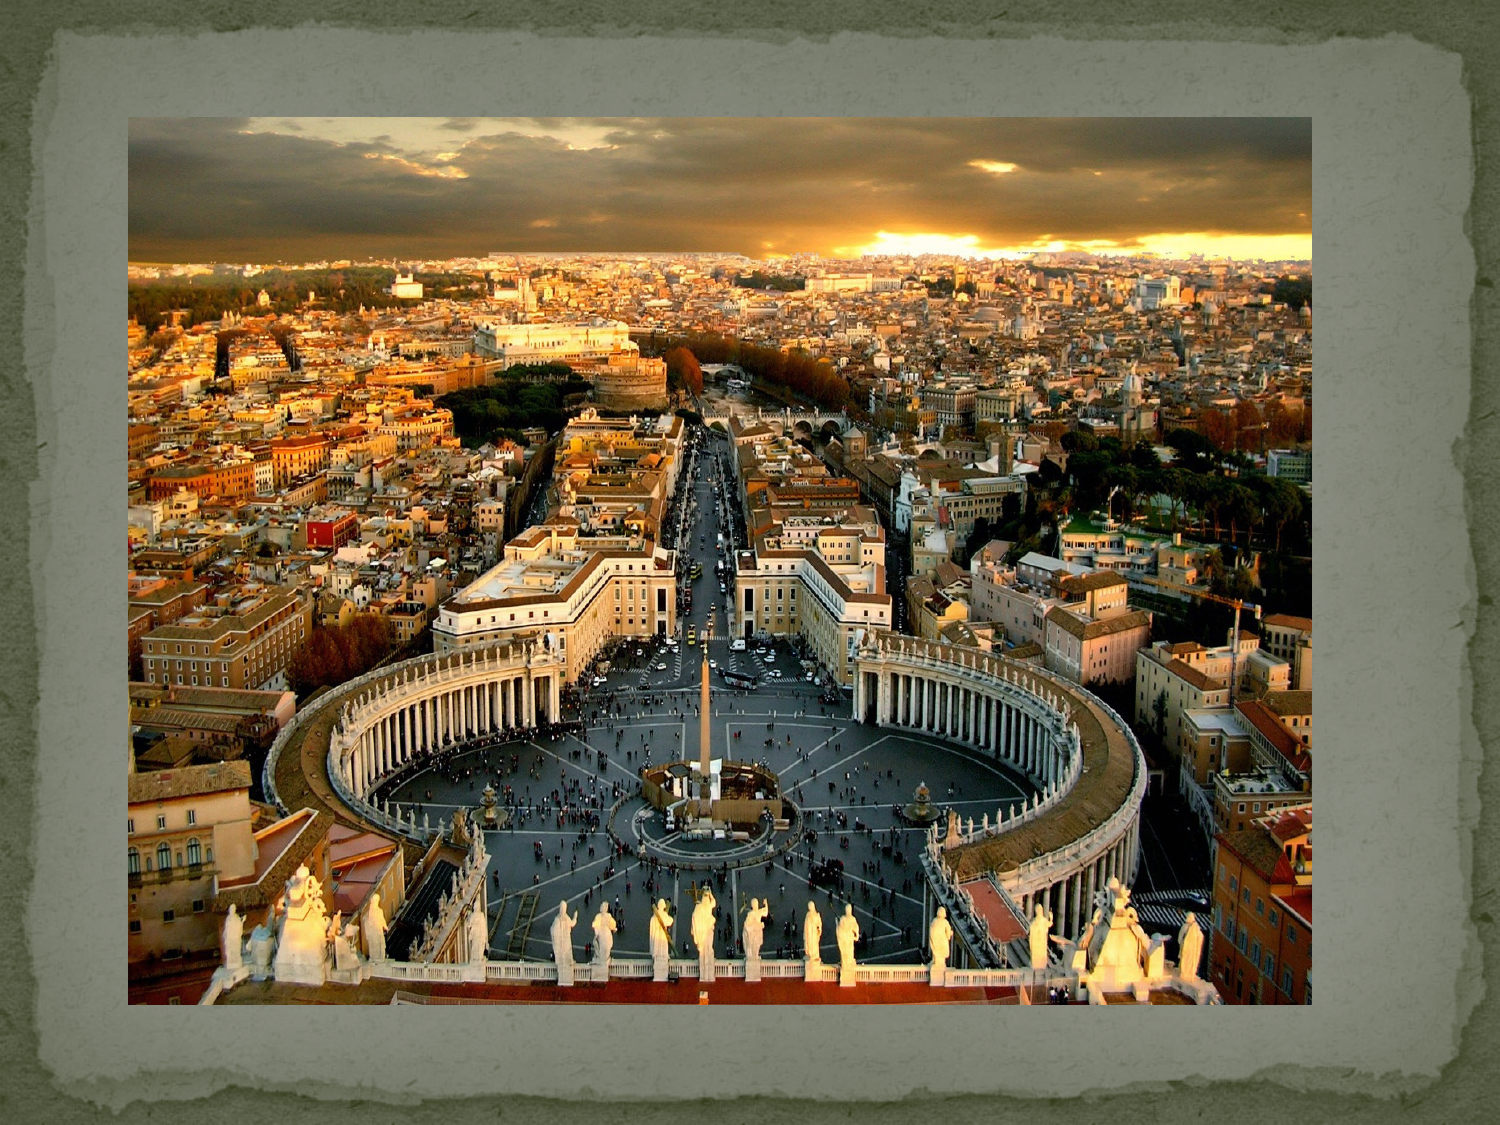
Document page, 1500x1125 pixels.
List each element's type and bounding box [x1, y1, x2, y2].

list [130, 119, 1311, 1002]
